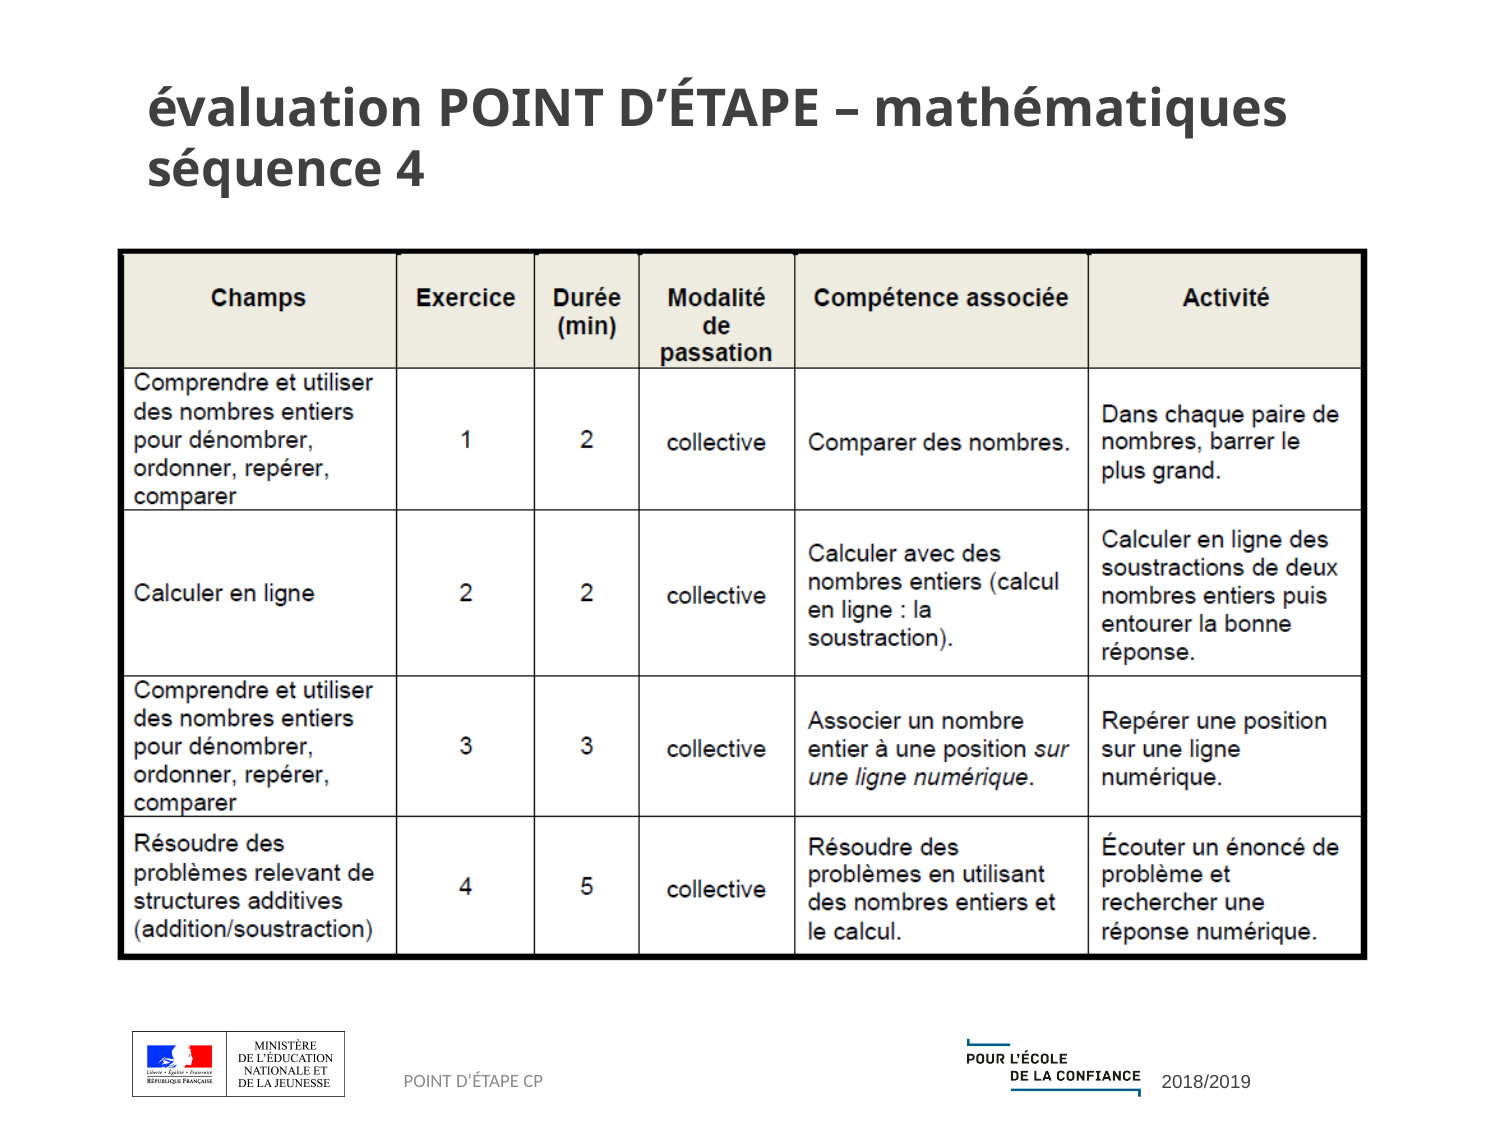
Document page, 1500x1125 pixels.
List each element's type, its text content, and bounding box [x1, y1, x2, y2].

picture [132, 1031, 345, 1097]
picture [953, 1025, 1154, 1109]
picture [113, 245, 1375, 965]
title évaluation POINT D’ÉTAPE – mathématiques séquence 4 [132, 29, 1425, 242]
